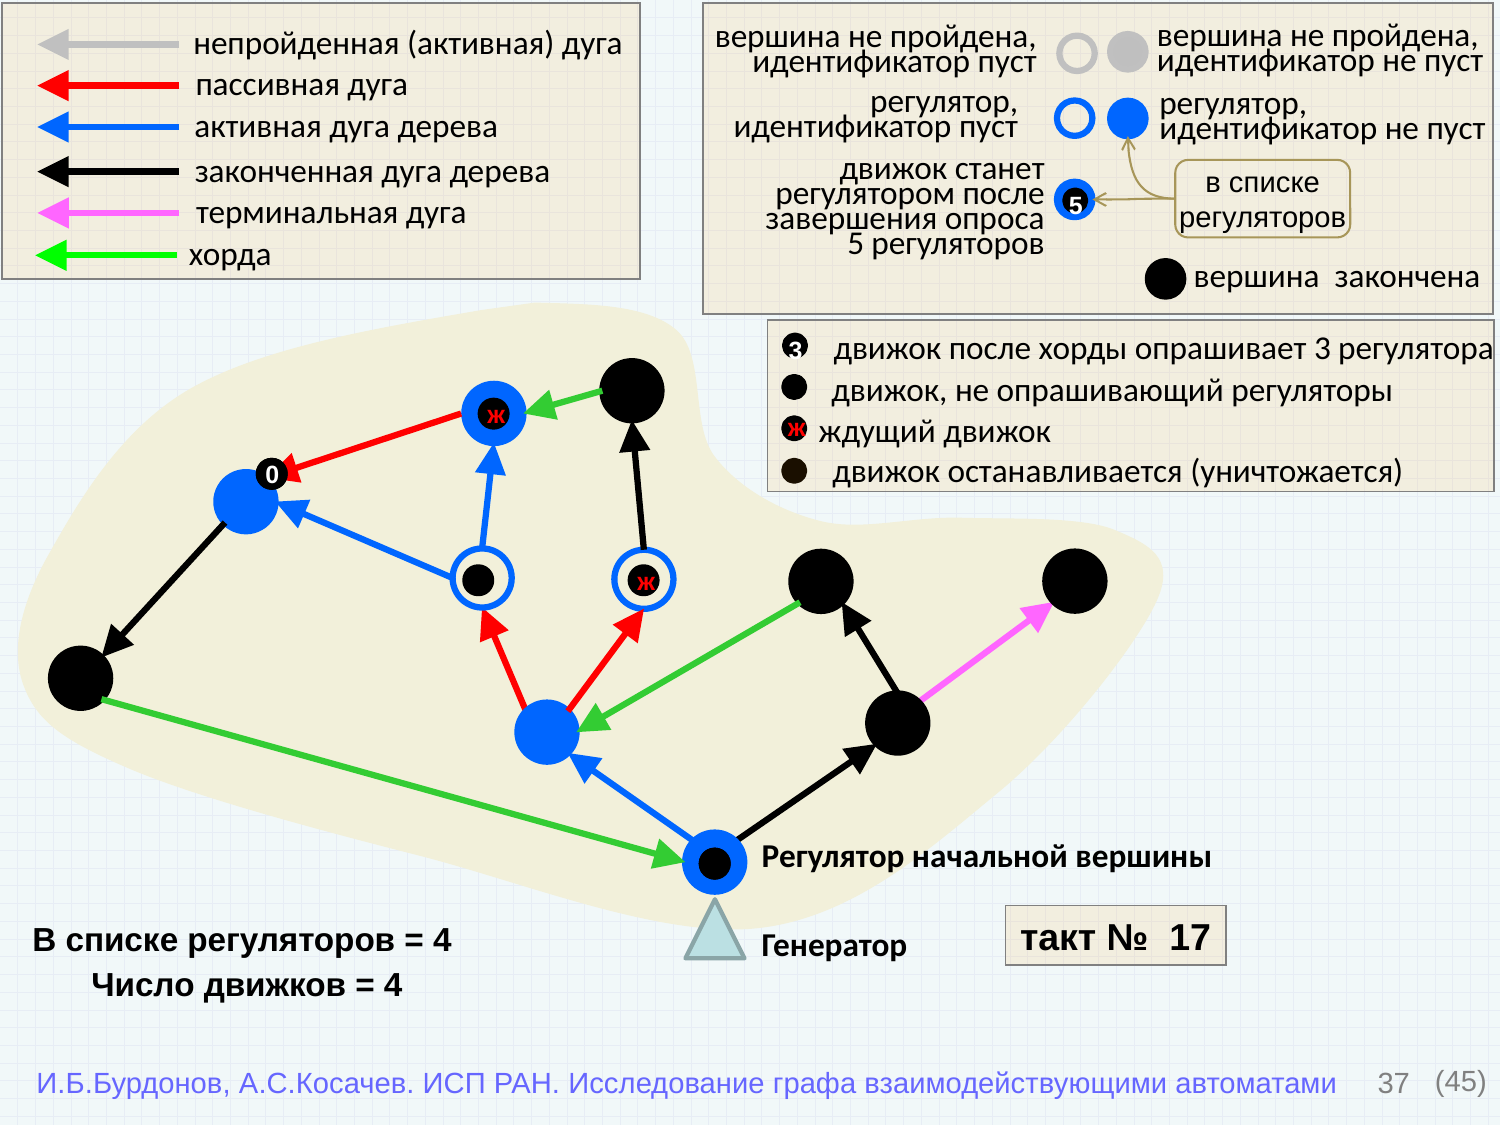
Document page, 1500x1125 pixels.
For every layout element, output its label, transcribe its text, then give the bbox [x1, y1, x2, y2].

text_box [841, 605, 899, 691]
text_box Число движков = 4 [76, 955, 490, 1011]
text_box [791, 551, 851, 611]
text_box такт № 17 [1005, 905, 1226, 966]
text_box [526, 390, 600, 414]
text_box регулятор, идентификатор пуст [733, 94, 1019, 145]
text_box [683, 897, 747, 961]
slide_number 37 [1074, 1056, 1426, 1125]
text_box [1127, 135, 1176, 198]
text_box Регулятор начальной вершины [761, 834, 1223, 875]
text_box [1110, 100, 1146, 136]
text_box [687, 740, 738, 836]
text_box [1059, 35, 1095, 72]
text_box [685, 832, 745, 892]
text_box ж [785, 419, 804, 438]
text_box вершина закончена [1193, 268, 1481, 295]
text_box [1147, 261, 1184, 297]
text_box движок станет регулятором после завершения опроса 5 регуляторов [765, 160, 1045, 261]
text_box движок после хорды опрашивает 3 регулятора [833, 326, 1495, 367]
text_box (45) [1435, 1061, 1488, 1097]
text_box ж [481, 401, 506, 426]
text_box [17, 302, 1164, 834]
text_box [470, 851, 893, 930]
text_box движок, не опрашивающий регуляторы [831, 367, 1395, 408]
text_box [1056, 181, 1093, 218]
text_box 5 [1066, 191, 1085, 210]
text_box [101, 525, 226, 655]
text_box [453, 548, 512, 608]
text_box [702, 851, 727, 876]
text_box Генератор [761, 923, 951, 964]
text_box [1056, 100, 1093, 136]
text_box [1110, 34, 1146, 70]
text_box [567, 611, 574, 700]
text_box ж [631, 568, 656, 593]
text_box В списке регуляторов = 4 [17, 910, 479, 966]
text_box [702, 3, 1493, 315]
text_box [735, 743, 877, 842]
text_box [785, 378, 804, 396]
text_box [1, 2, 641, 280]
text_box 3 [786, 336, 804, 355]
text_box [466, 568, 491, 593]
text_box ждущий движок [818, 408, 1052, 449]
text_box [602, 361, 662, 421]
text_box движок останавливается (уничтожается) [832, 449, 1405, 490]
text_box [767, 320, 1495, 492]
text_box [481, 445, 495, 546]
text_box И.Б.Бурдонов, А.С.Косачев. ИСП РАН. Исследование графа взаимодействующими автоматами [36, 1064, 1339, 1100]
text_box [687, 752, 694, 842]
text_box в списке регуляторов [1175, 159, 1351, 238]
text_box [868, 693, 928, 753]
text_box регулятор, идентификатор не пуст [1159, 95, 1487, 146]
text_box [918, 604, 1055, 700]
text_box [464, 383, 523, 443]
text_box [278, 501, 450, 579]
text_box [101, 702, 683, 863]
text_box [614, 550, 674, 603]
text_box вершина не пройдена, идентификатор пуст [714, 29, 1037, 80]
text_box [1045, 551, 1105, 611]
text_box [51, 648, 111, 708]
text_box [631, 423, 645, 547]
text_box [482, 610, 527, 700]
text_box [216, 472, 276, 532]
text_box вершина не пройдена, идентификатор не пуст [1156, 28, 1484, 79]
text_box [579, 605, 801, 733]
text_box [266, 413, 462, 478]
